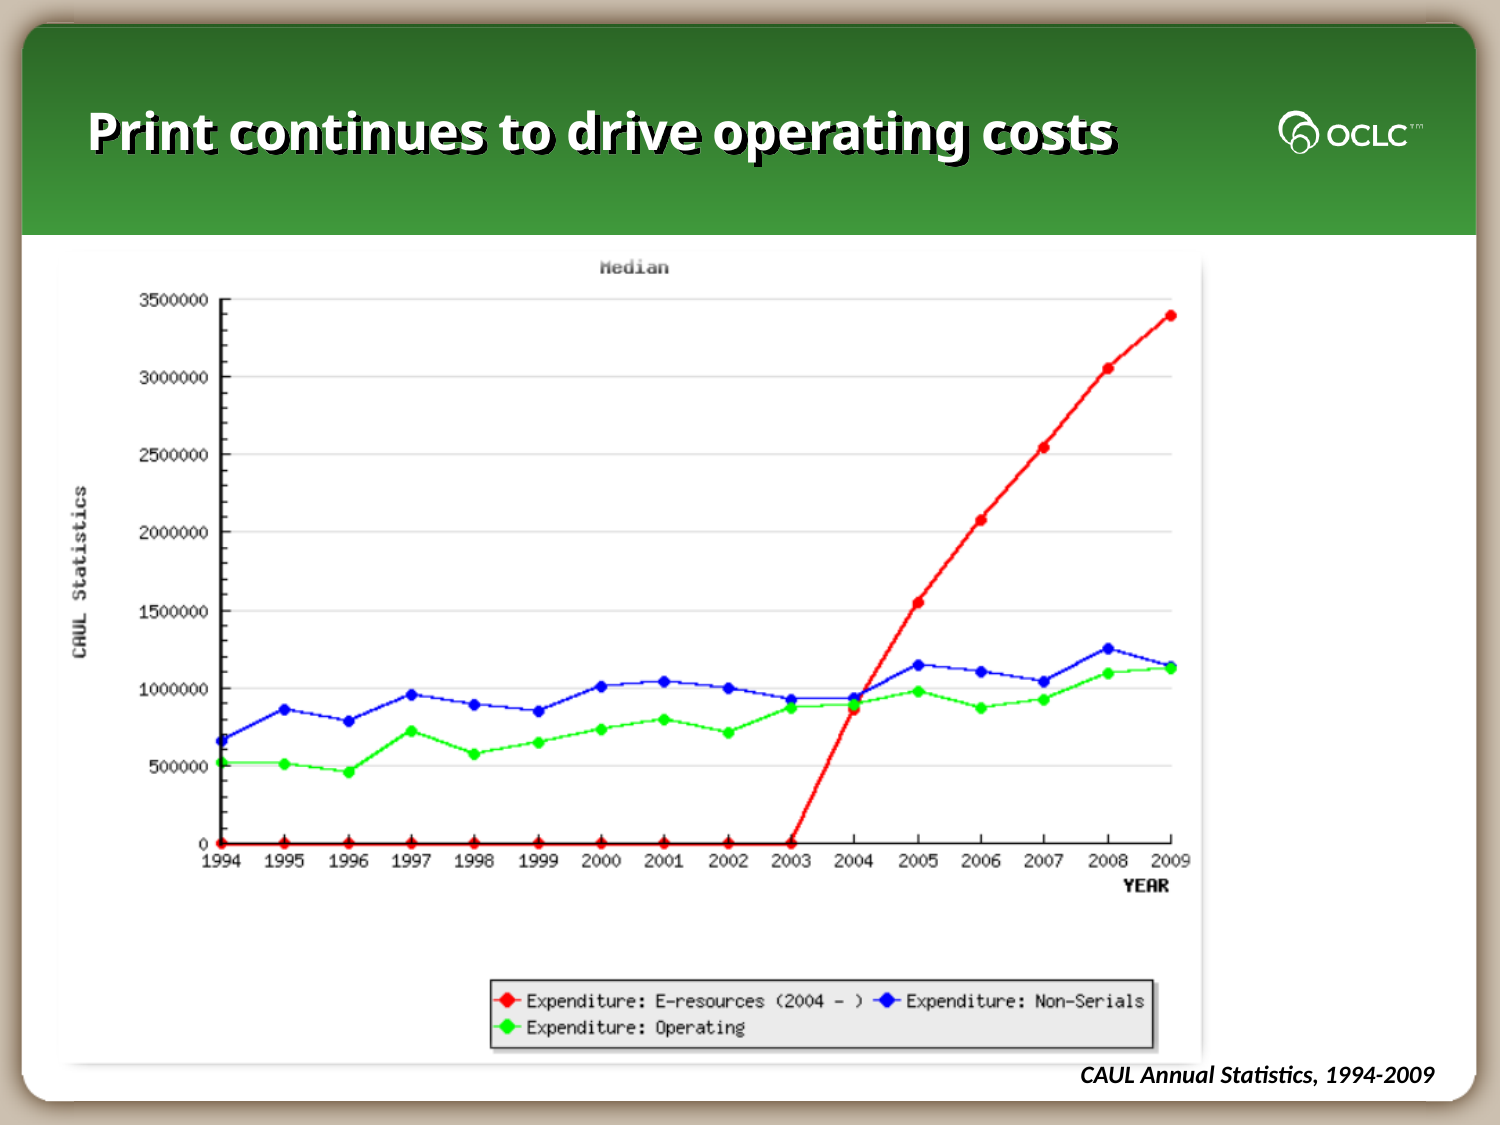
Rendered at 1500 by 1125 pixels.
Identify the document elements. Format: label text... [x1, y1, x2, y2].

text_box CAUL Annual Statistics, 1994-2009 [399, 1045, 1450, 1096]
title Print continues to drive operating costs [71, 23, 1219, 236]
picture [0, 0, 1500, 1125]
